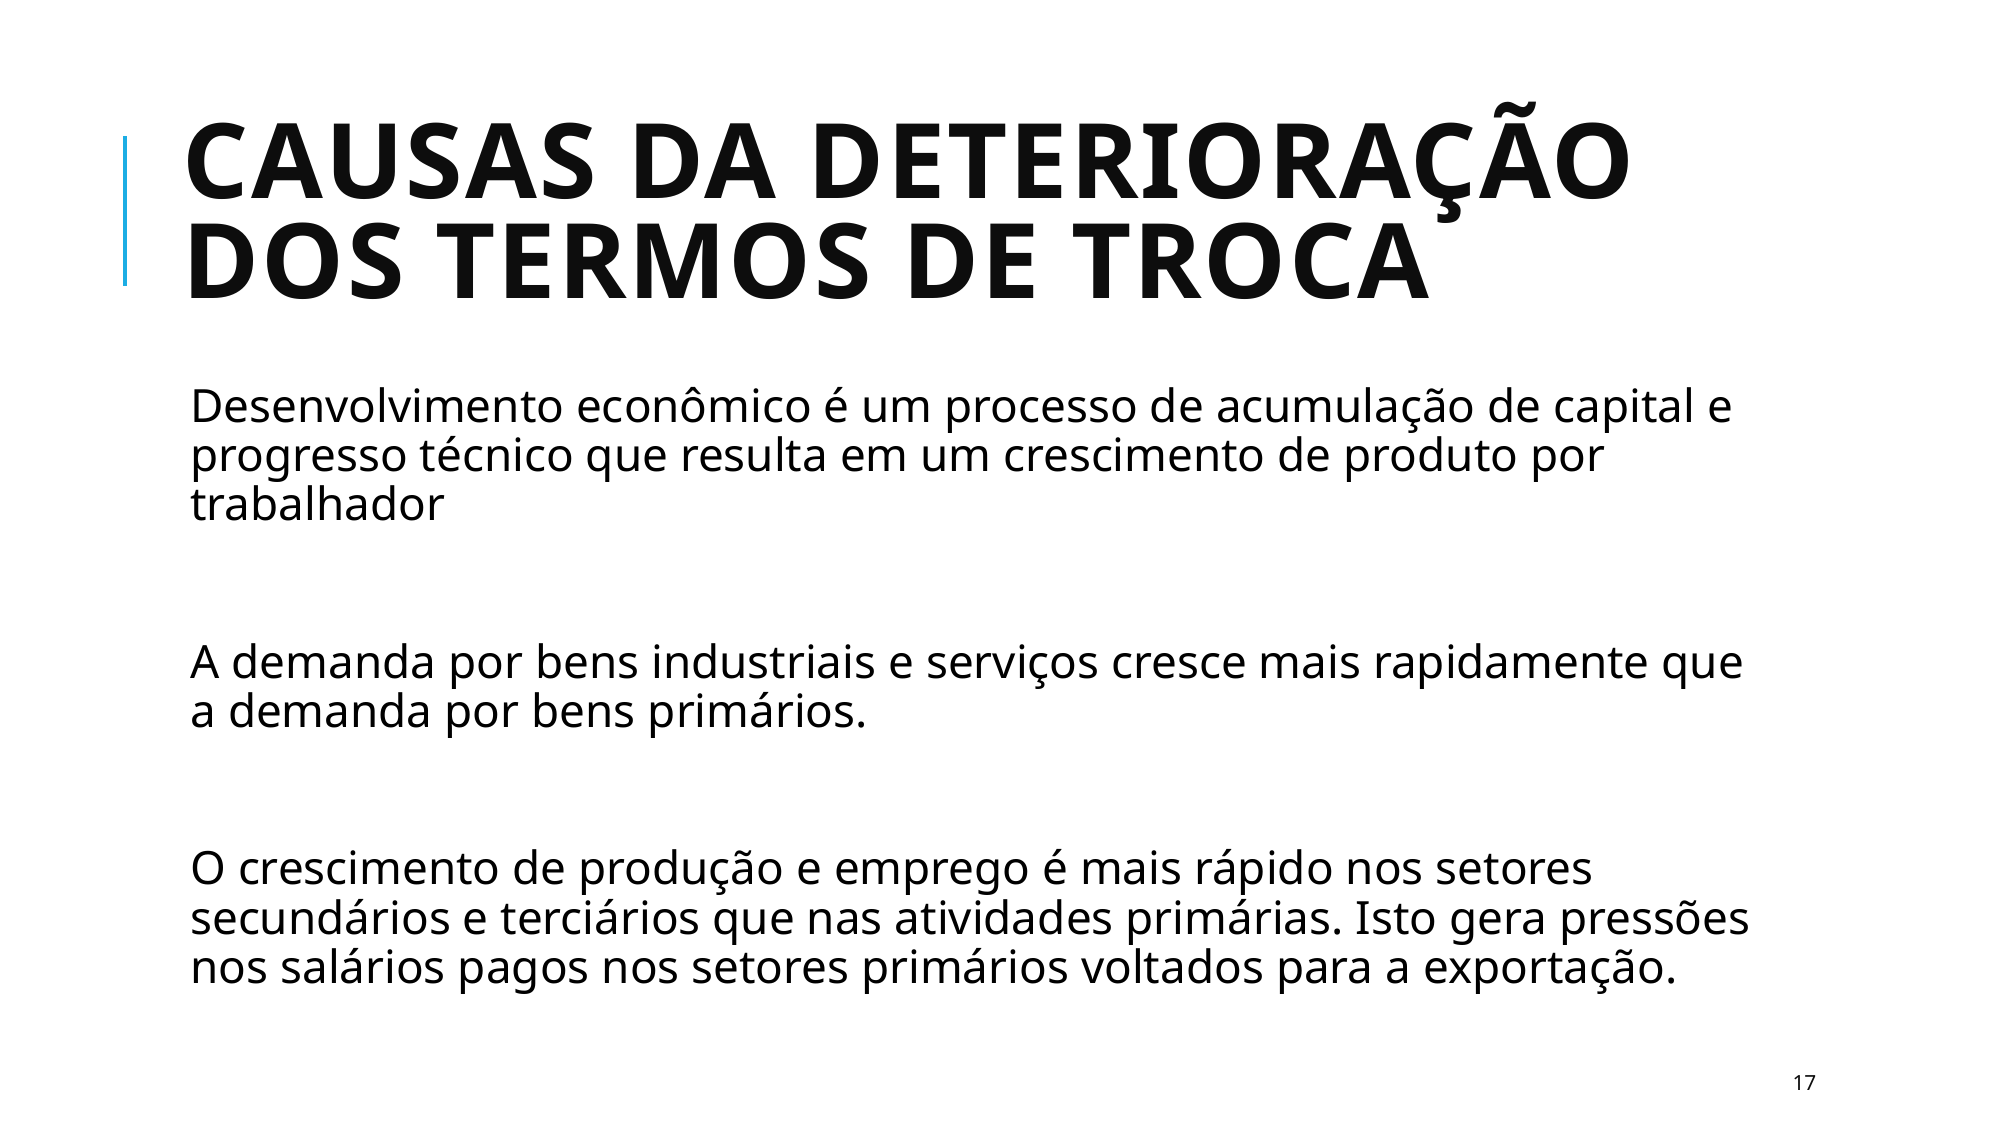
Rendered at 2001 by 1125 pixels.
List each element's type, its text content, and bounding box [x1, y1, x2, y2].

title Causas da deterioração dos termos de troca [168, 96, 1763, 342]
list Desenvolvimento econômico é um processo de acumulação de capital e progresso técnico que resulta em um crescimento de produto por trabalhador A demanda por bens industriais e serviços cresce mais rapidamente que a demanda por bens primários. O crescimento de produção e emprego é mais rápido nos setores secundários e terciários que nas atividades primárias. Isto gera pressões nos salários pagos nos setores primários voltados para a exportação. [168, 375, 1763, 1035]
slide_number 17 [1777, 1061, 1938, 1107]
